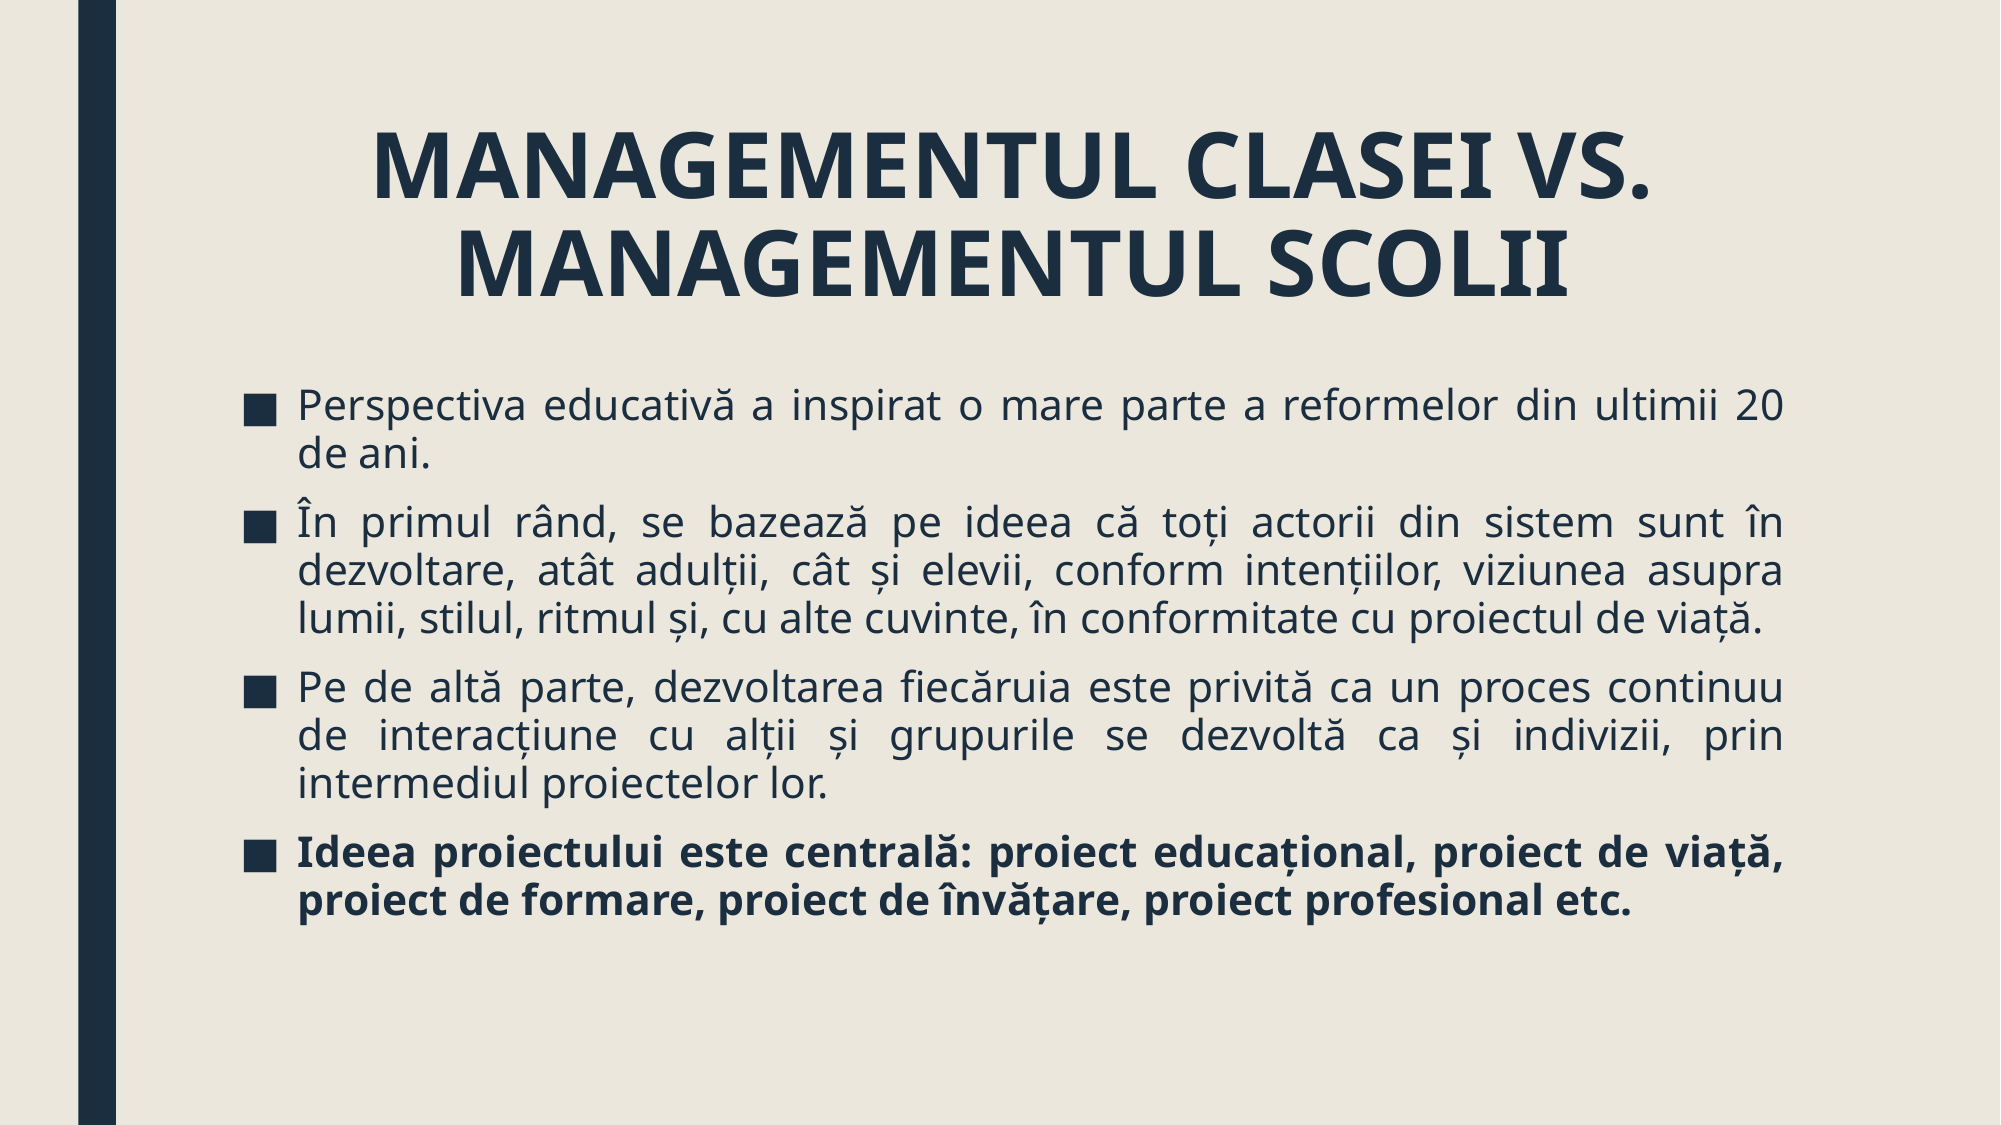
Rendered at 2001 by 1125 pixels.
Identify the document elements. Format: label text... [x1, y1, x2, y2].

title MANAGEMENTUL CLASEI VS. MANAGEMENTUL SCOLII [225, 112, 1800, 357]
list Perspectiva educativă a inspirat o mare parte a reformelor din ultimii 20 de ani. În primul rând, se bazează pe ideea că toţi actorii din sistem sunt în dezvoltare, atât adulţii, cât şi elevii, conform intenţiilor, viziunea asupra lumii, stilul, ritmul şi, cu alte cuvinte, în conformitate cu proiectul de viaţă. Pe de altă parte, dezvoltarea fiecăruia este privită ca un proces continuu de interacţiune cu alţii şi grupurile se dezvoltă ca şi indivizii, prin intermediul proiectelor lor. Ideea proiectului este centrală: proiect educaţional, proiect de viaţă, proiect de formare, proiect de învăţare, proiect profesional etc. [225, 375, 1800, 963]
